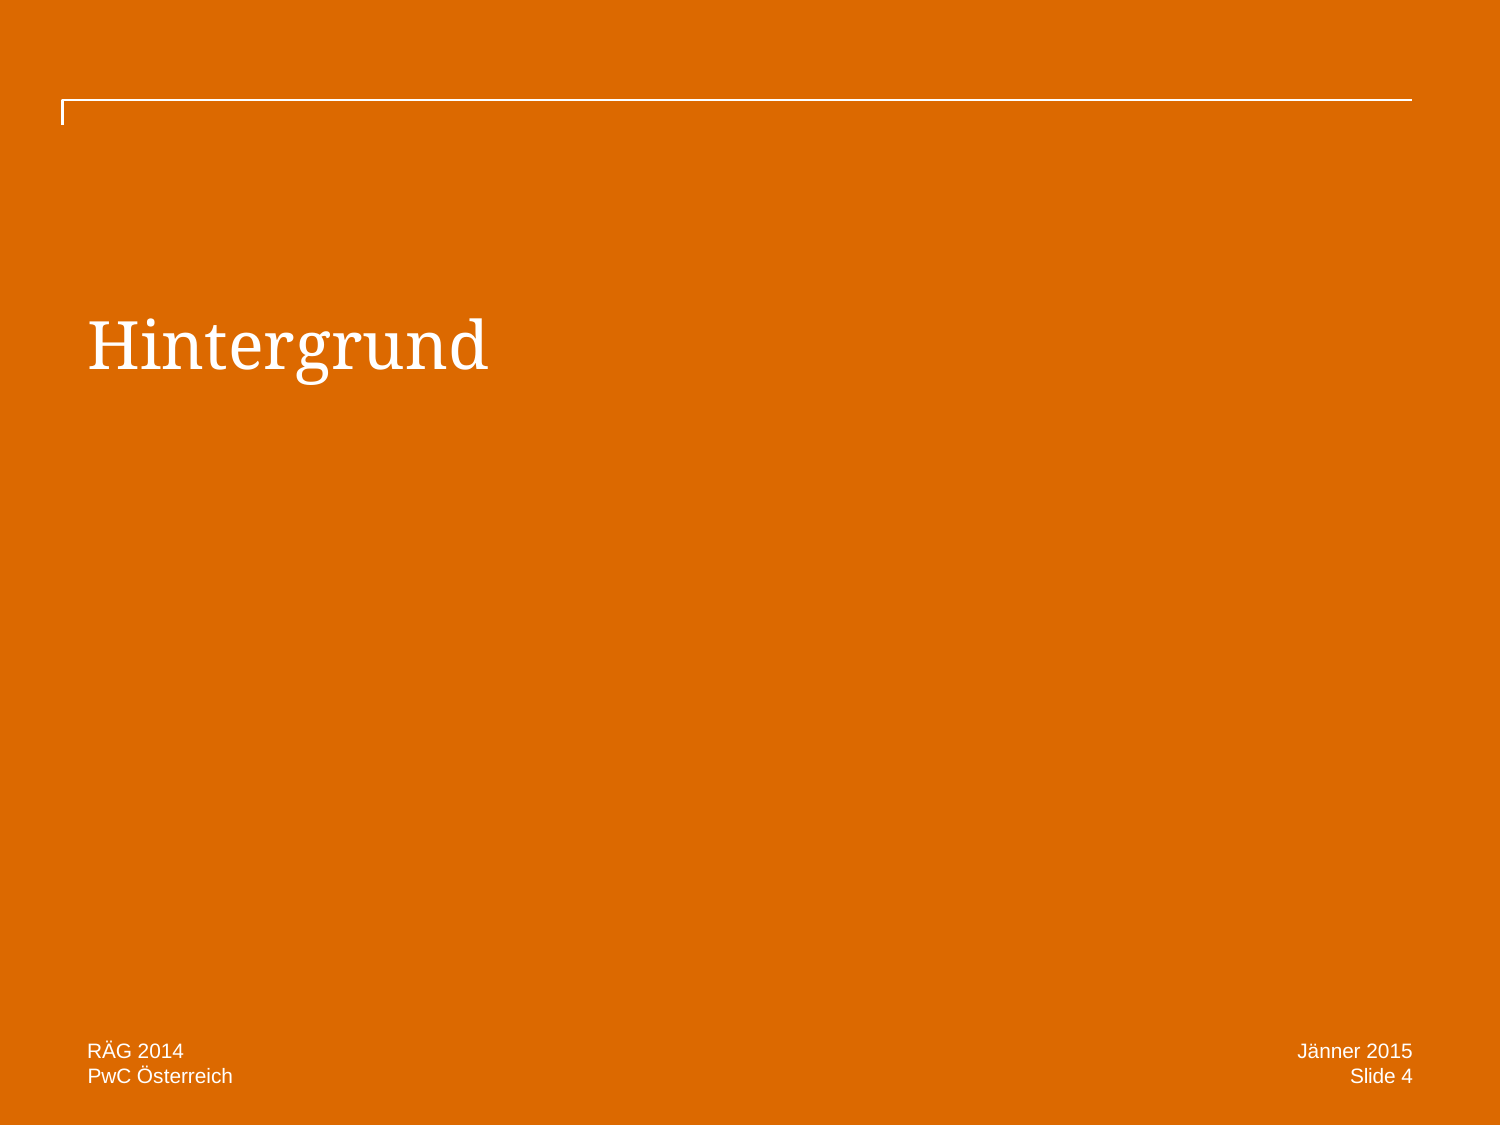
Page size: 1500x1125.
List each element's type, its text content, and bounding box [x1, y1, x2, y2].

footer RÄG 2014 [86, 1037, 950, 1063]
slide_number Jänner 2015 [1162, 1037, 1413, 1063]
subtitle Hintergrund [87, 312, 1413, 538]
slide_number Slide 4 [1162, 1063, 1413, 1088]
